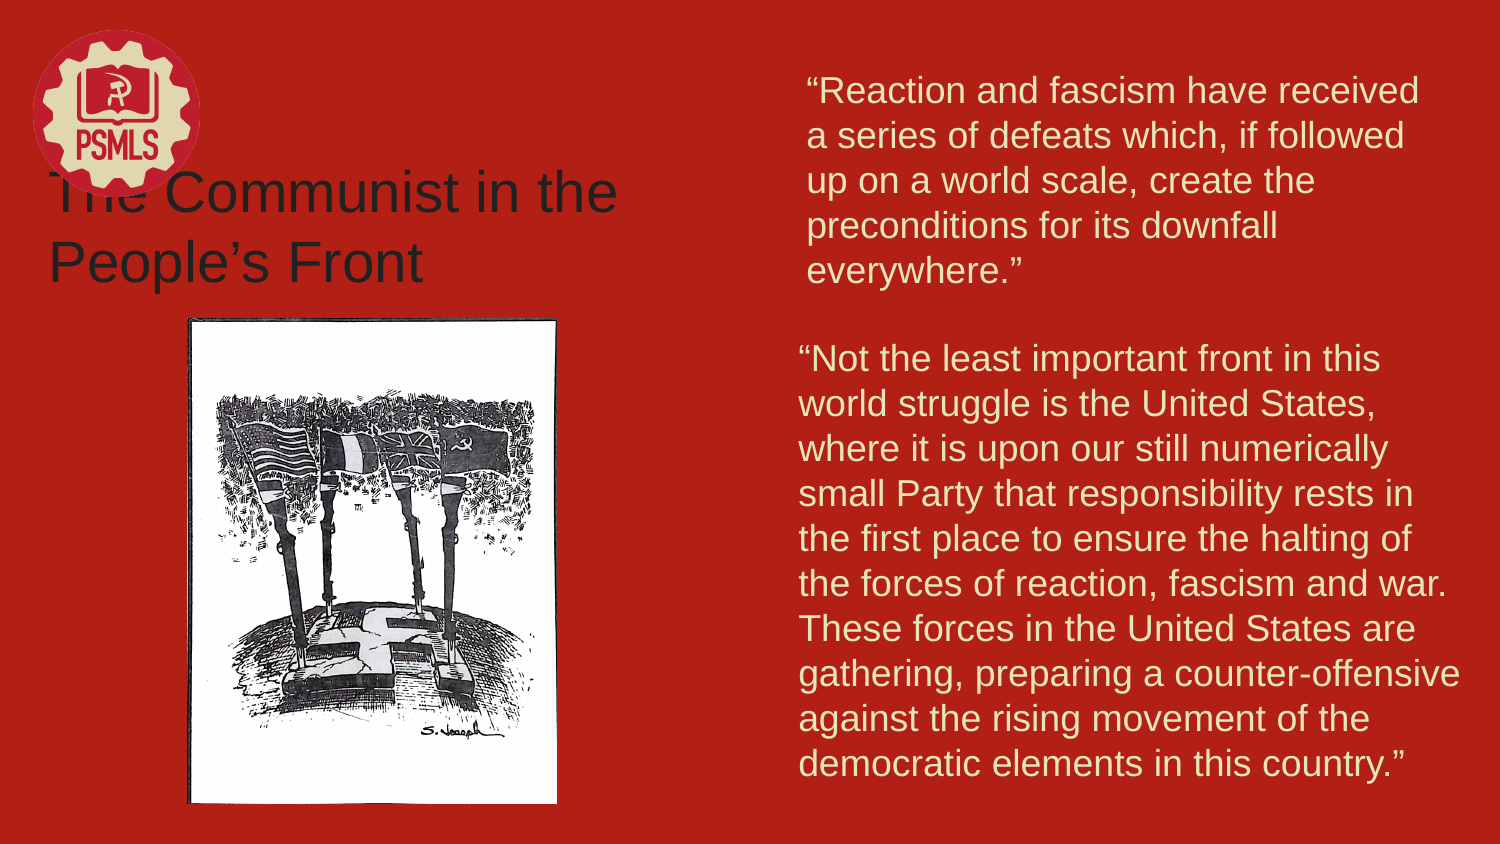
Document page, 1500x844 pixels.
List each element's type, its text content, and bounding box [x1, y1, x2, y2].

title The Communist in the People’s Front [33, 65, 749, 309]
picture [187, 318, 557, 804]
text_box “Not the least important front in this world struggle is the United States, where it is upon our still numerically small Party that responsibility rests in the first place to ensure the halting of the forces of reaction, fascism and war. These forces in the United States are gathering, preparing a counter-offensive against the rising movement of the democratic elements in this country.” [783, 318, 1481, 799]
picture [33, 30, 200, 197]
text_box “Reaction and fascism have received a series of defeats which, if followed up on a world scale, create the preconditions for its downfall everywhere.” [791, 51, 1444, 307]
